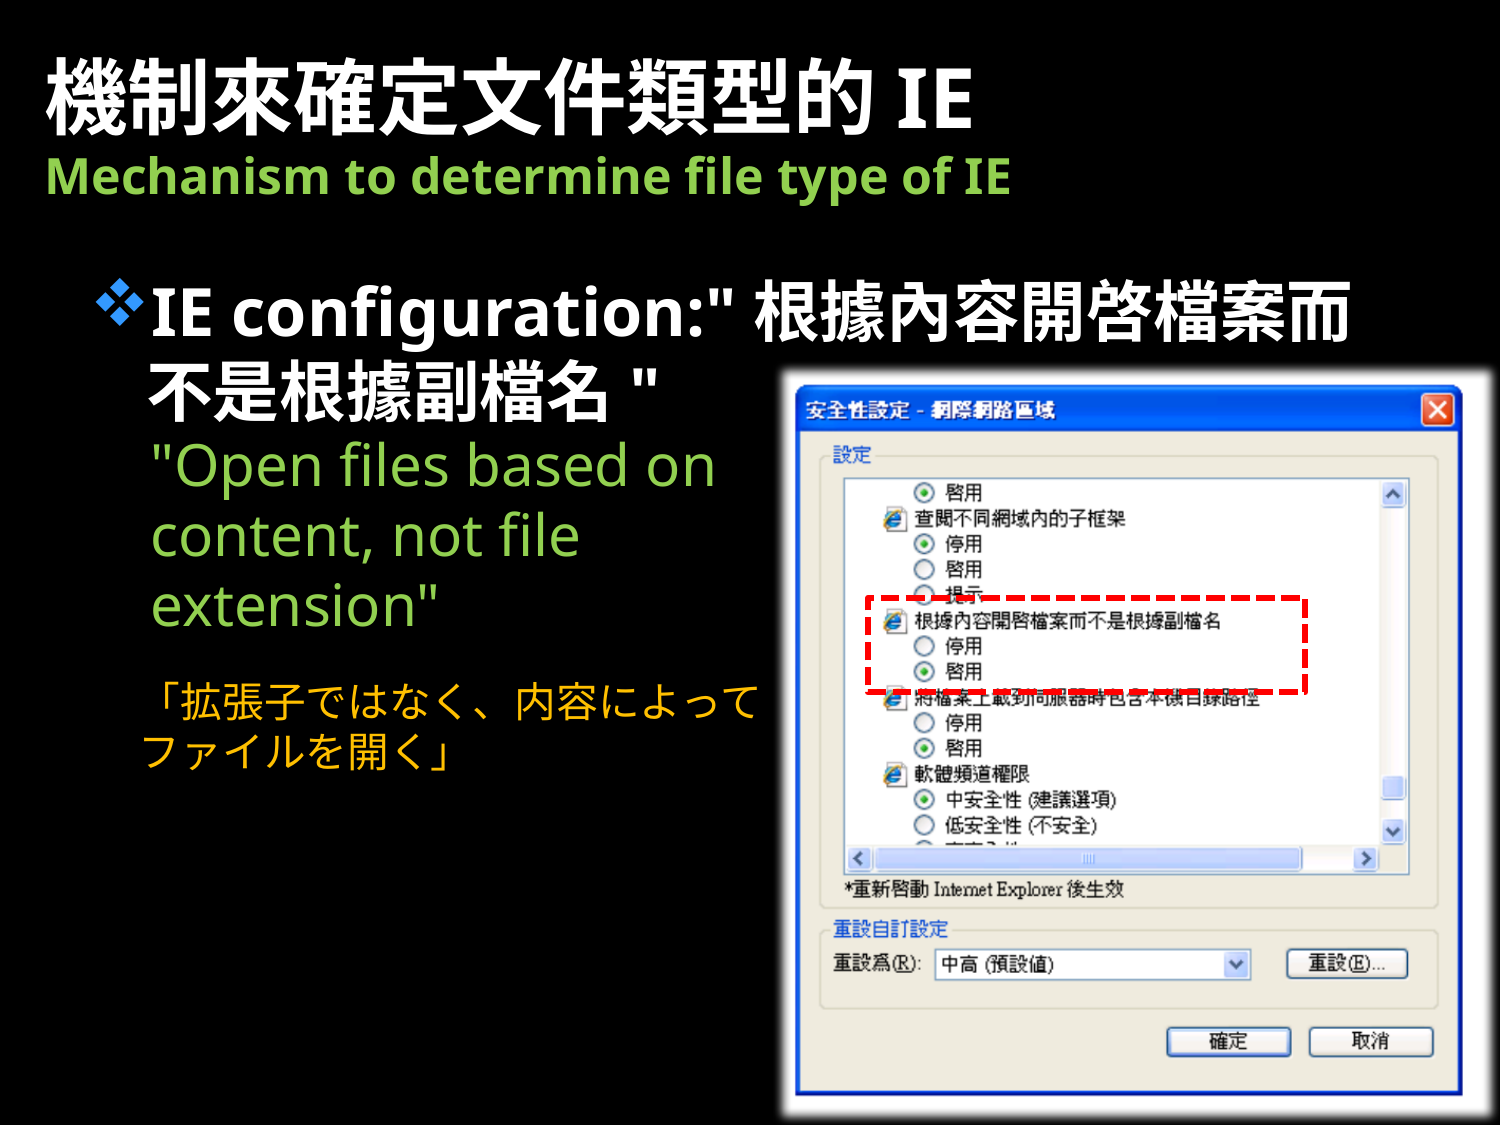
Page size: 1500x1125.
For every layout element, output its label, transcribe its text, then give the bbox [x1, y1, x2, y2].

text_box 「拡張子ではなく、内容によってファイルを開く」 [123, 668, 768, 784]
list IE configuration:"根據內容開啓檔案而不是根據副檔名" [75, 262, 1425, 1005]
title 機制來確定文件類型的IE Mechanism to determine file type of IE [29, 30, 1500, 219]
picture [773, 361, 1500, 1125]
text_box "Open files based on content, not file extension" [135, 420, 768, 646]
